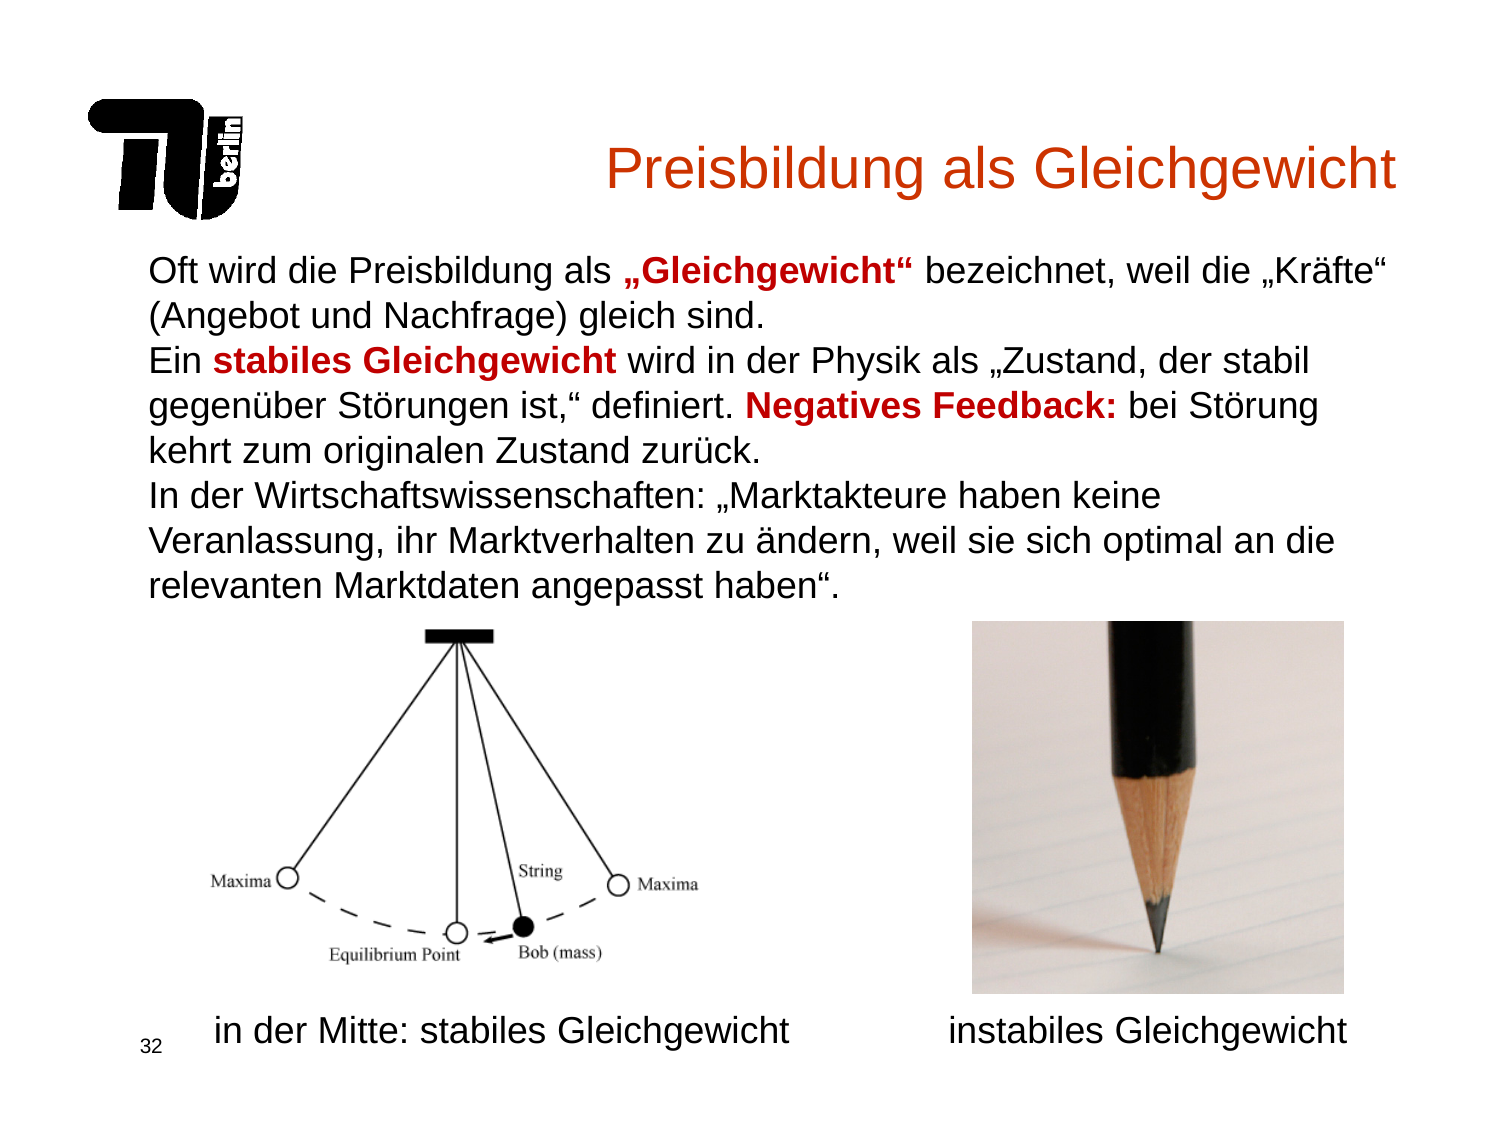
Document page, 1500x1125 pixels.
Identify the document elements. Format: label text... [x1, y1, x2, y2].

title Preisbildung als Gleichgewicht [279, 62, 1413, 209]
picture [198, 621, 710, 1002]
text_box in der Mitte: stabiles Gleichgewicht [198, 998, 826, 1059]
picture [971, 621, 1345, 994]
text_box Oft wird die Preisbildung als „Gleichgewicht“ bezeichnet, weil die „Kräfte“ (Angebot und Nachfrage) gleich sind. Ein stabiles Gleichgewicht wird in der Physik als „Zustand, der stabil gegenüber Störungen ist,“ definiert. Negatives Feedback: bei Störung kehrt zum originalen Zustand zurück. In der Wirtschaftswissenschaften: „Marktakteure haben keine Veranlassung, ihr Marktverhalten zu ändern, weil sie sich optimal an die relevanten Marktdaten angepasst haben“. [133, 238, 1413, 659]
picture [88, 99, 243, 220]
text_box instabiles Gleichgewicht [933, 998, 1500, 1104]
